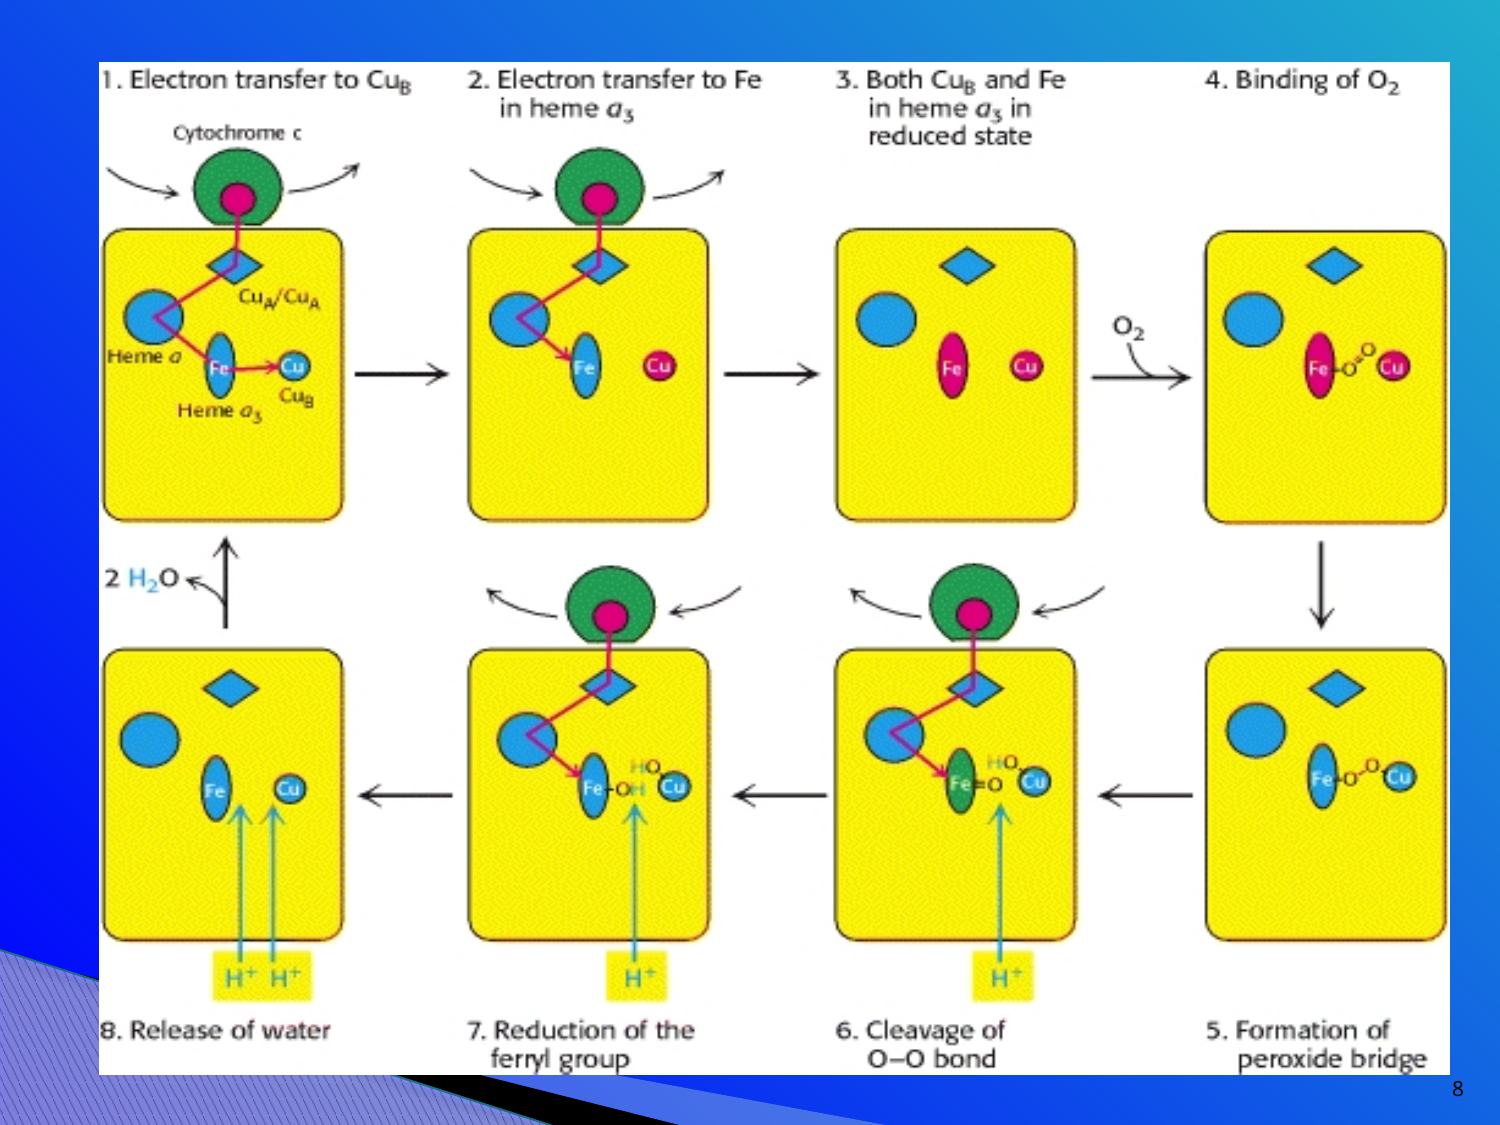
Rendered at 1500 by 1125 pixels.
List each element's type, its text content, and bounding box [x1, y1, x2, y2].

slide_number 8 [1418, 1051, 1479, 1112]
picture [99, 62, 1451, 1076]
